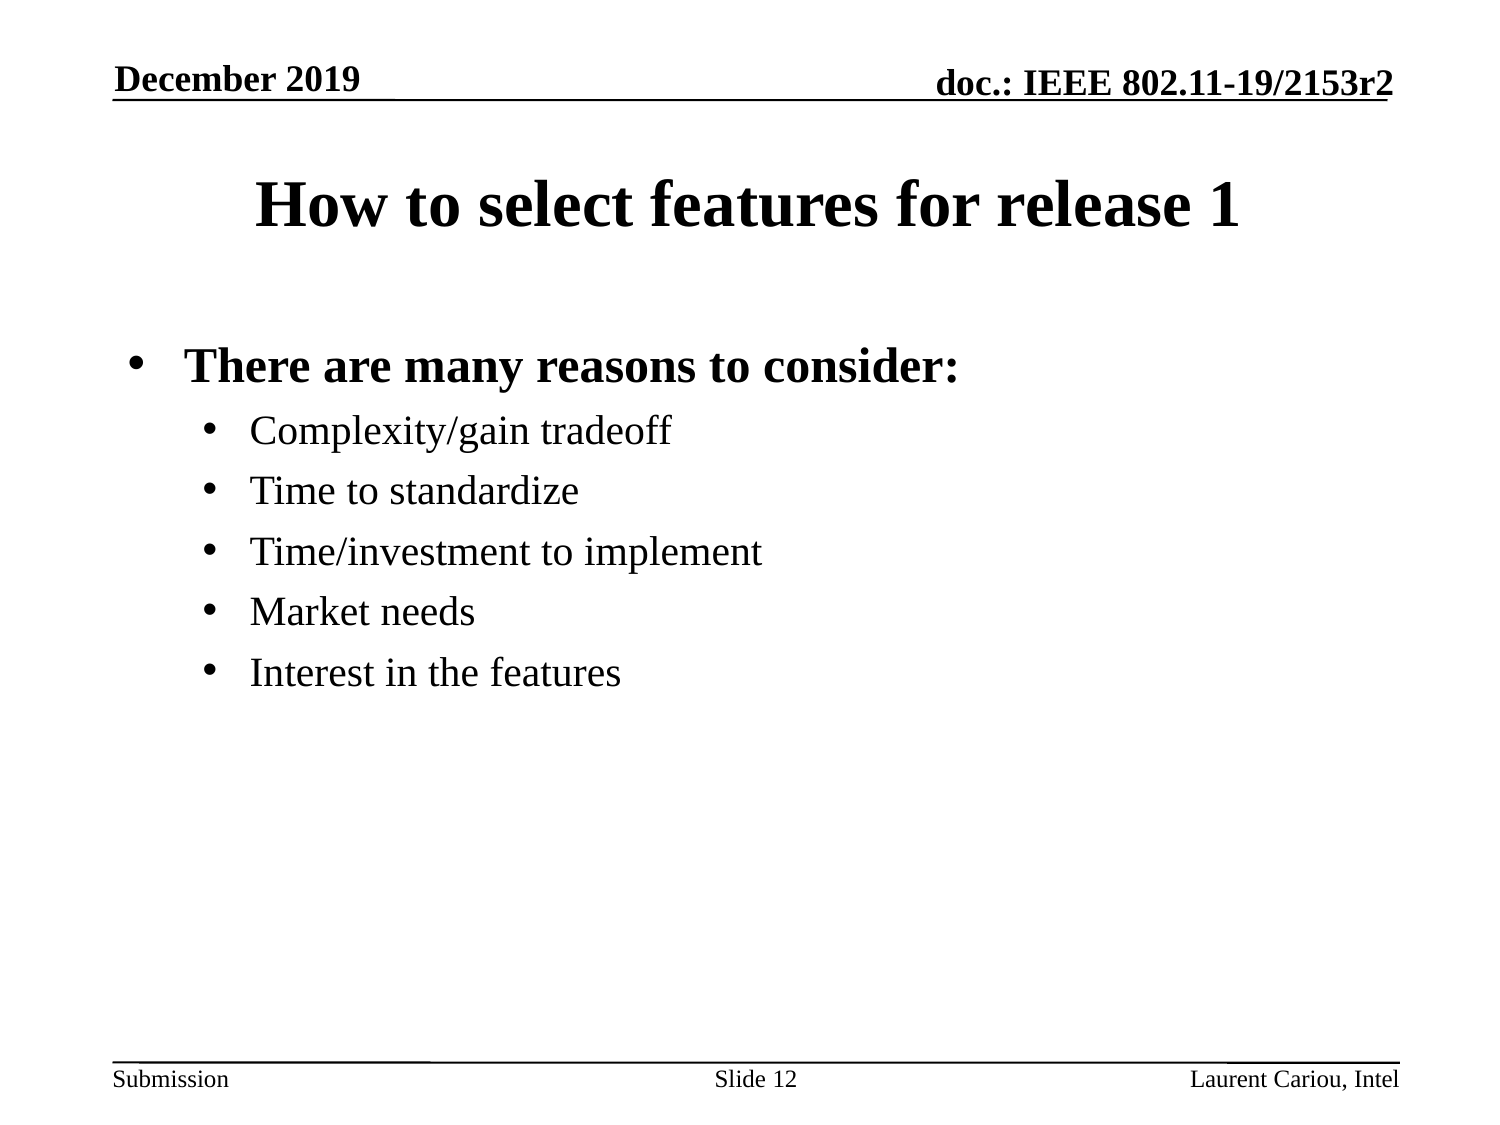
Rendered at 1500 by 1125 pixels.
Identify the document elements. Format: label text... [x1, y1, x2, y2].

title How to select features for release 1 [112, 112, 1388, 288]
slide_number Slide 12 [712, 1061, 800, 1123]
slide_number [114, 54, 423, 100]
list There are many reasons to consider: Complexity/gain tradeoff Time to standardize Time/investment to implement Market needs Interest in the features [112, 324, 1388, 1000]
footer Laurent Cariou, Intel [877, 1061, 1401, 1093]
